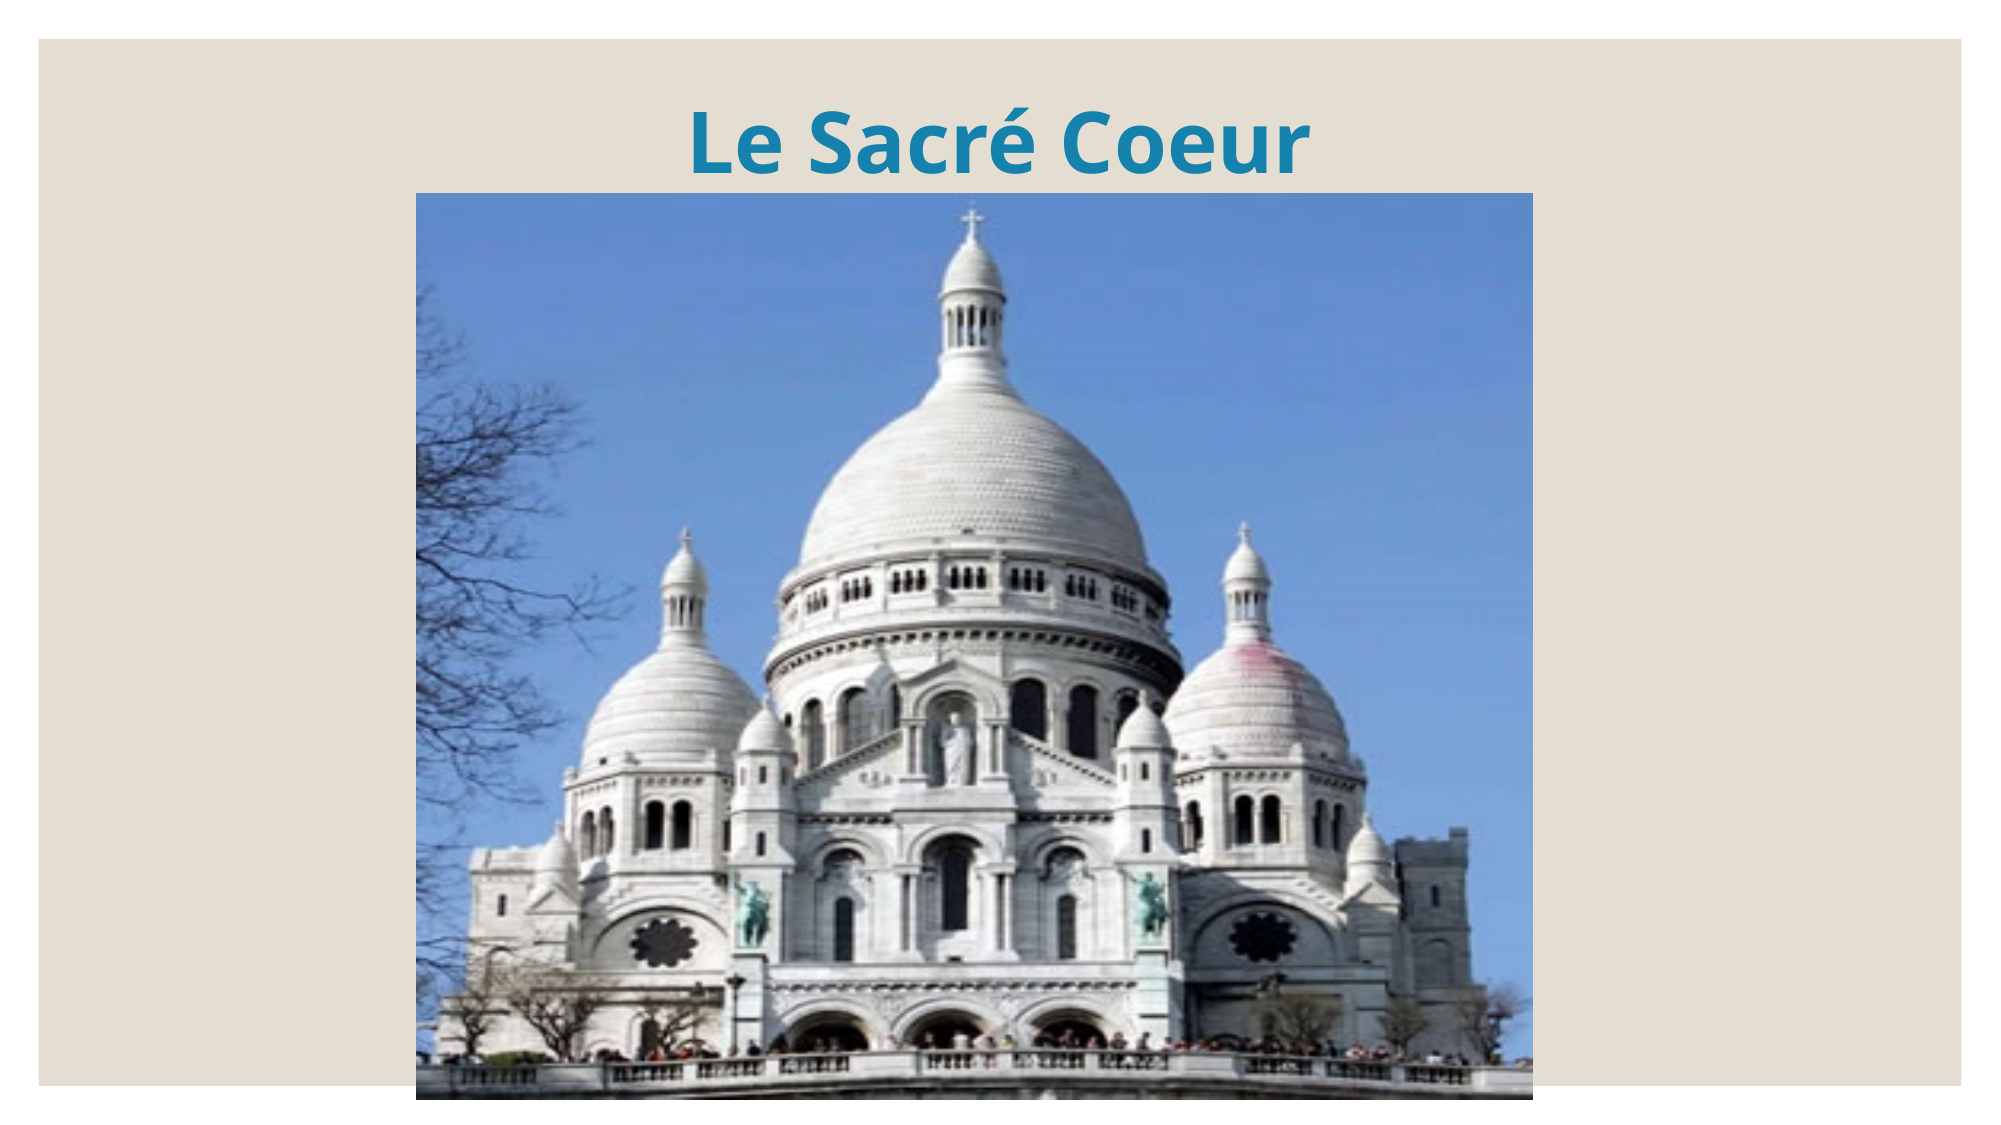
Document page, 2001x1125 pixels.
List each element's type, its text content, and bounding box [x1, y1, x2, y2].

picture [416, 193, 1533, 1100]
title Le Sacré Coeur [99, 45, 1900, 234]
